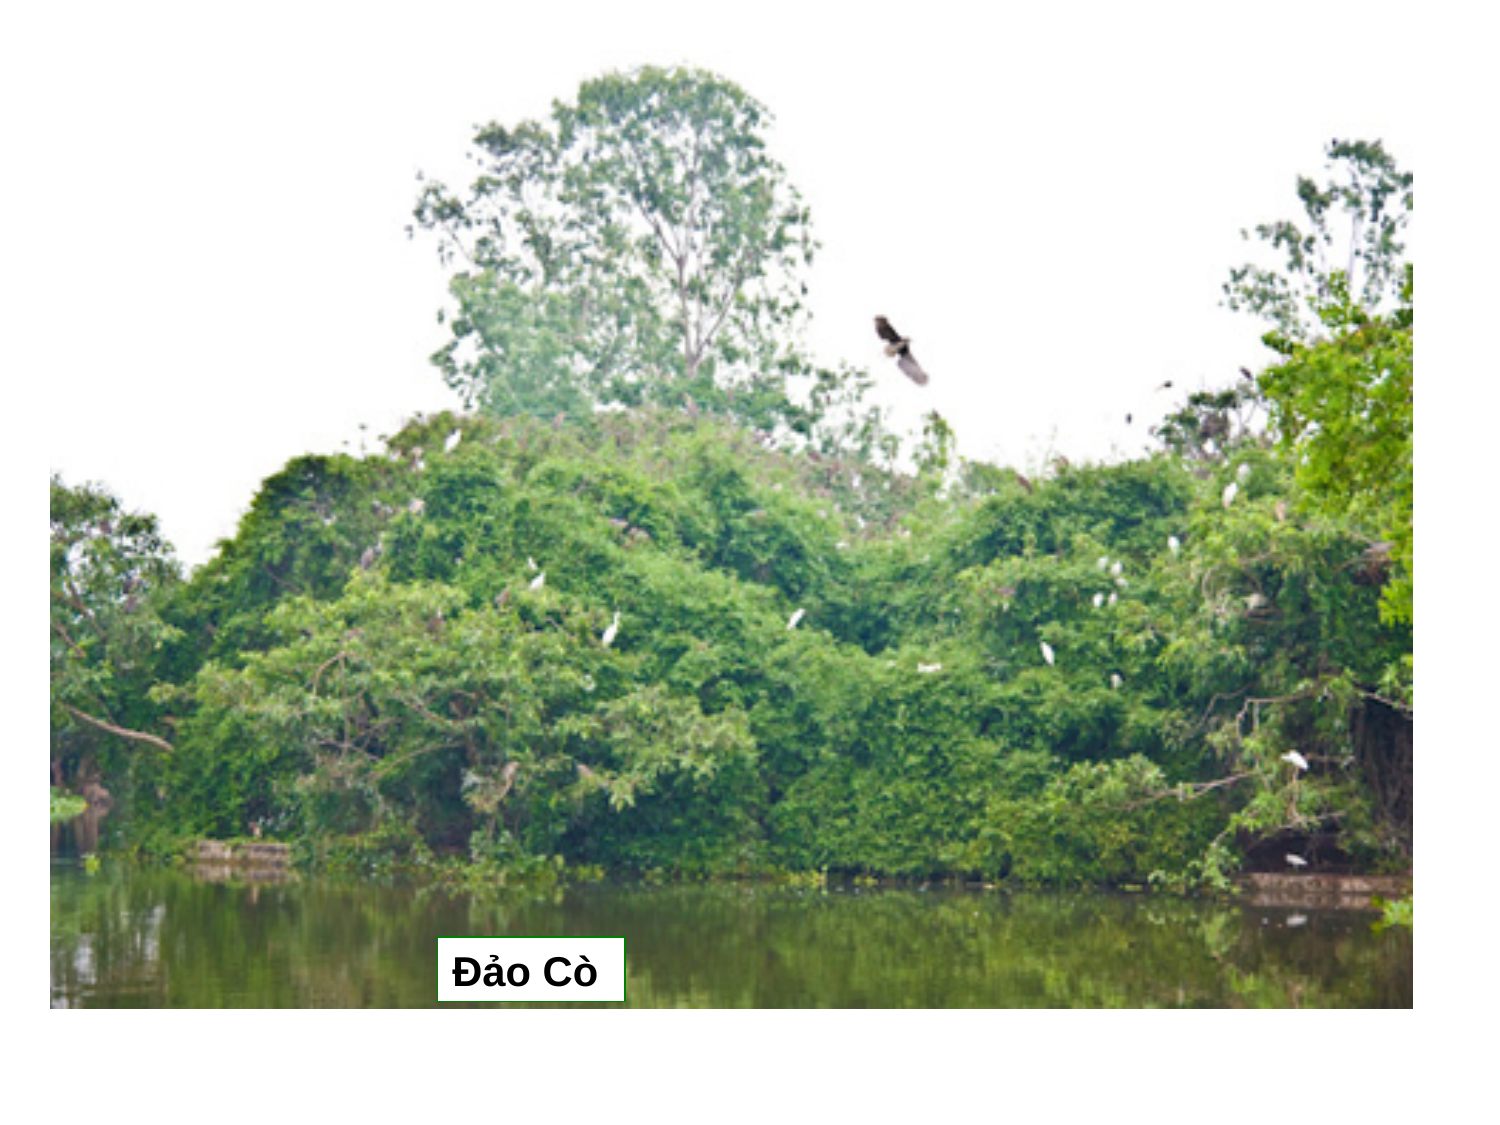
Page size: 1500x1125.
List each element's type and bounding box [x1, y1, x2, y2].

text_box [49, 49, 1413, 1009]
